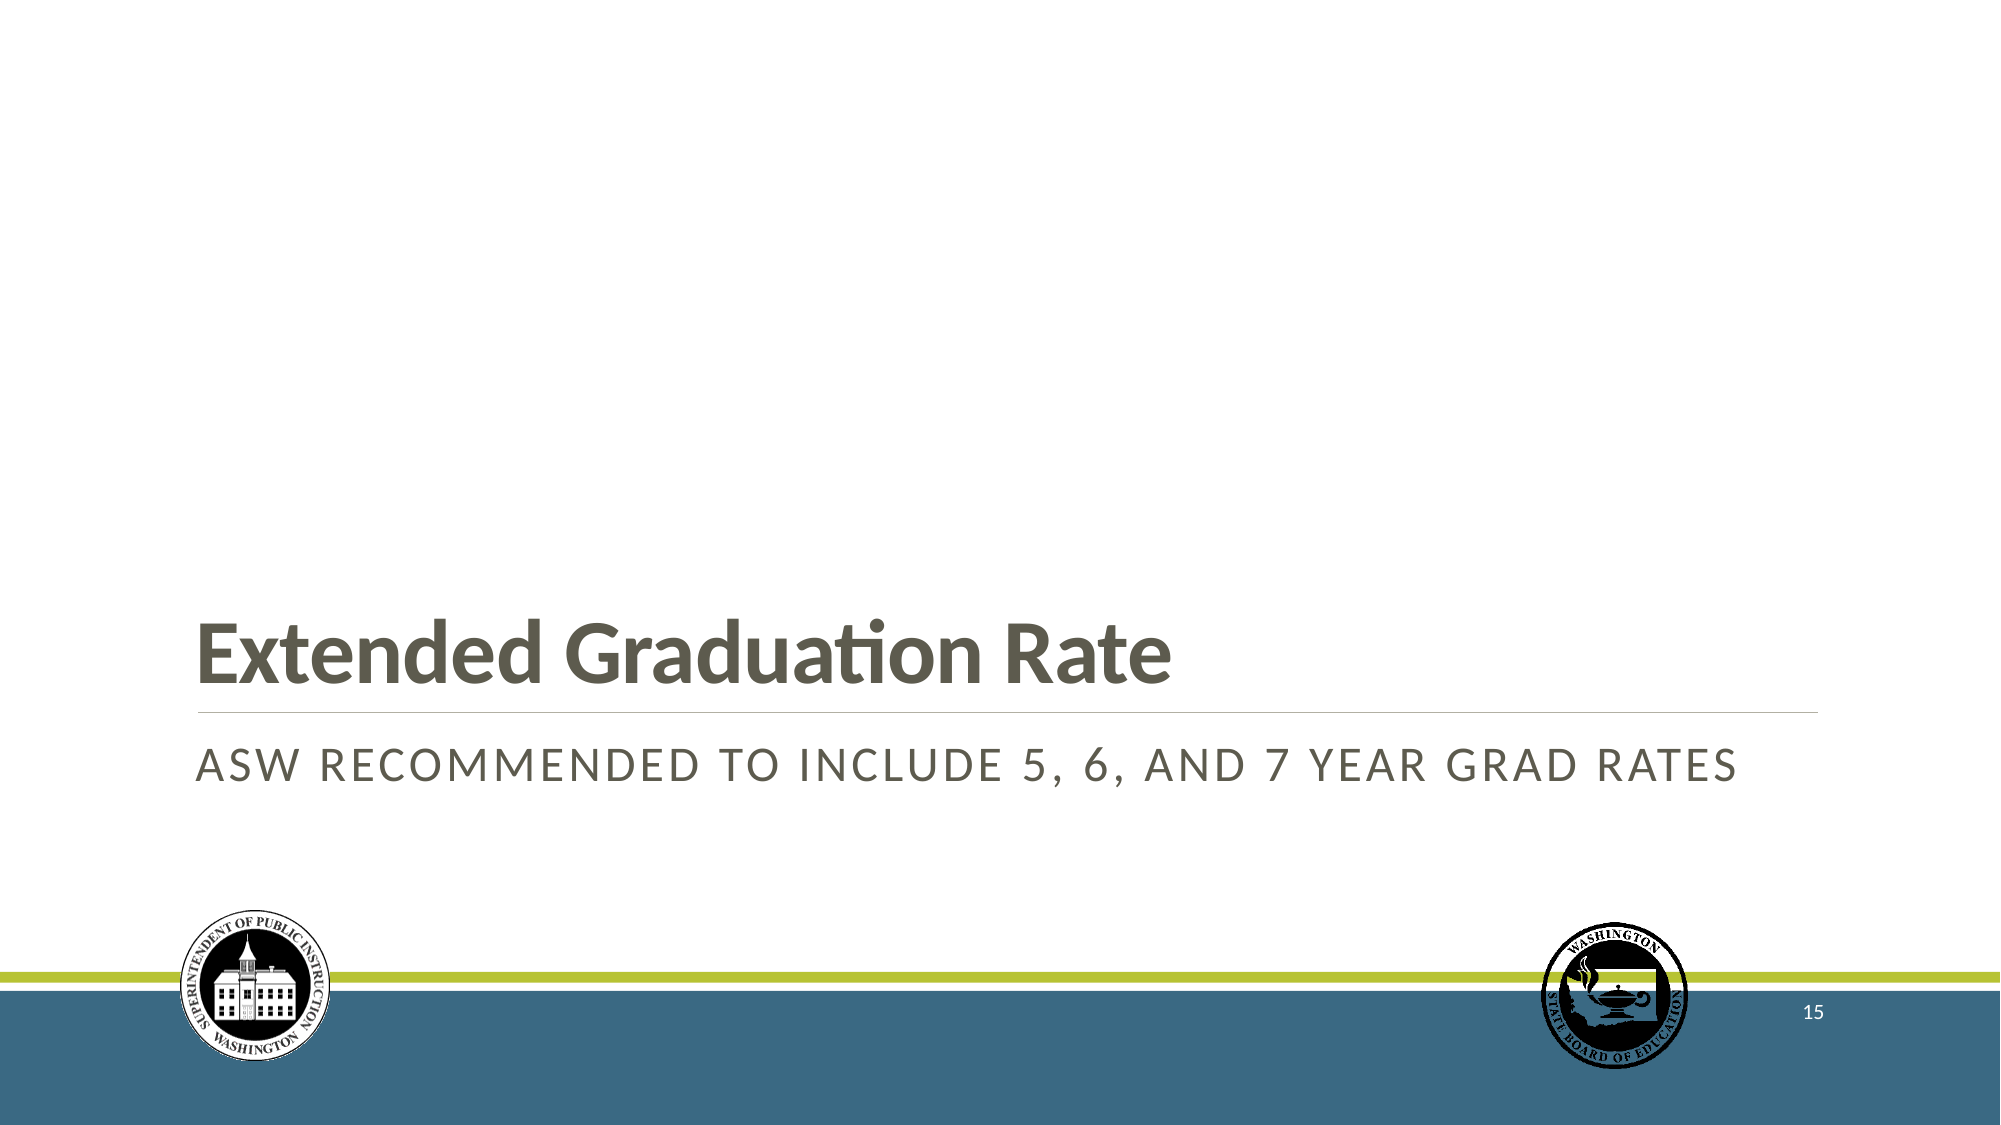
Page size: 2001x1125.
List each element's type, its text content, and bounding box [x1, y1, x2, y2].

subtitle ASW Recommended to Include 5, 6, and 7 year grad rates [180, 730, 1831, 901]
title Extended Graduation Rate [180, 124, 1830, 710]
picture [180, 910, 330, 1061]
picture [1541, 922, 1688, 1069]
slide_number 15 [1624, 980, 1840, 1041]
